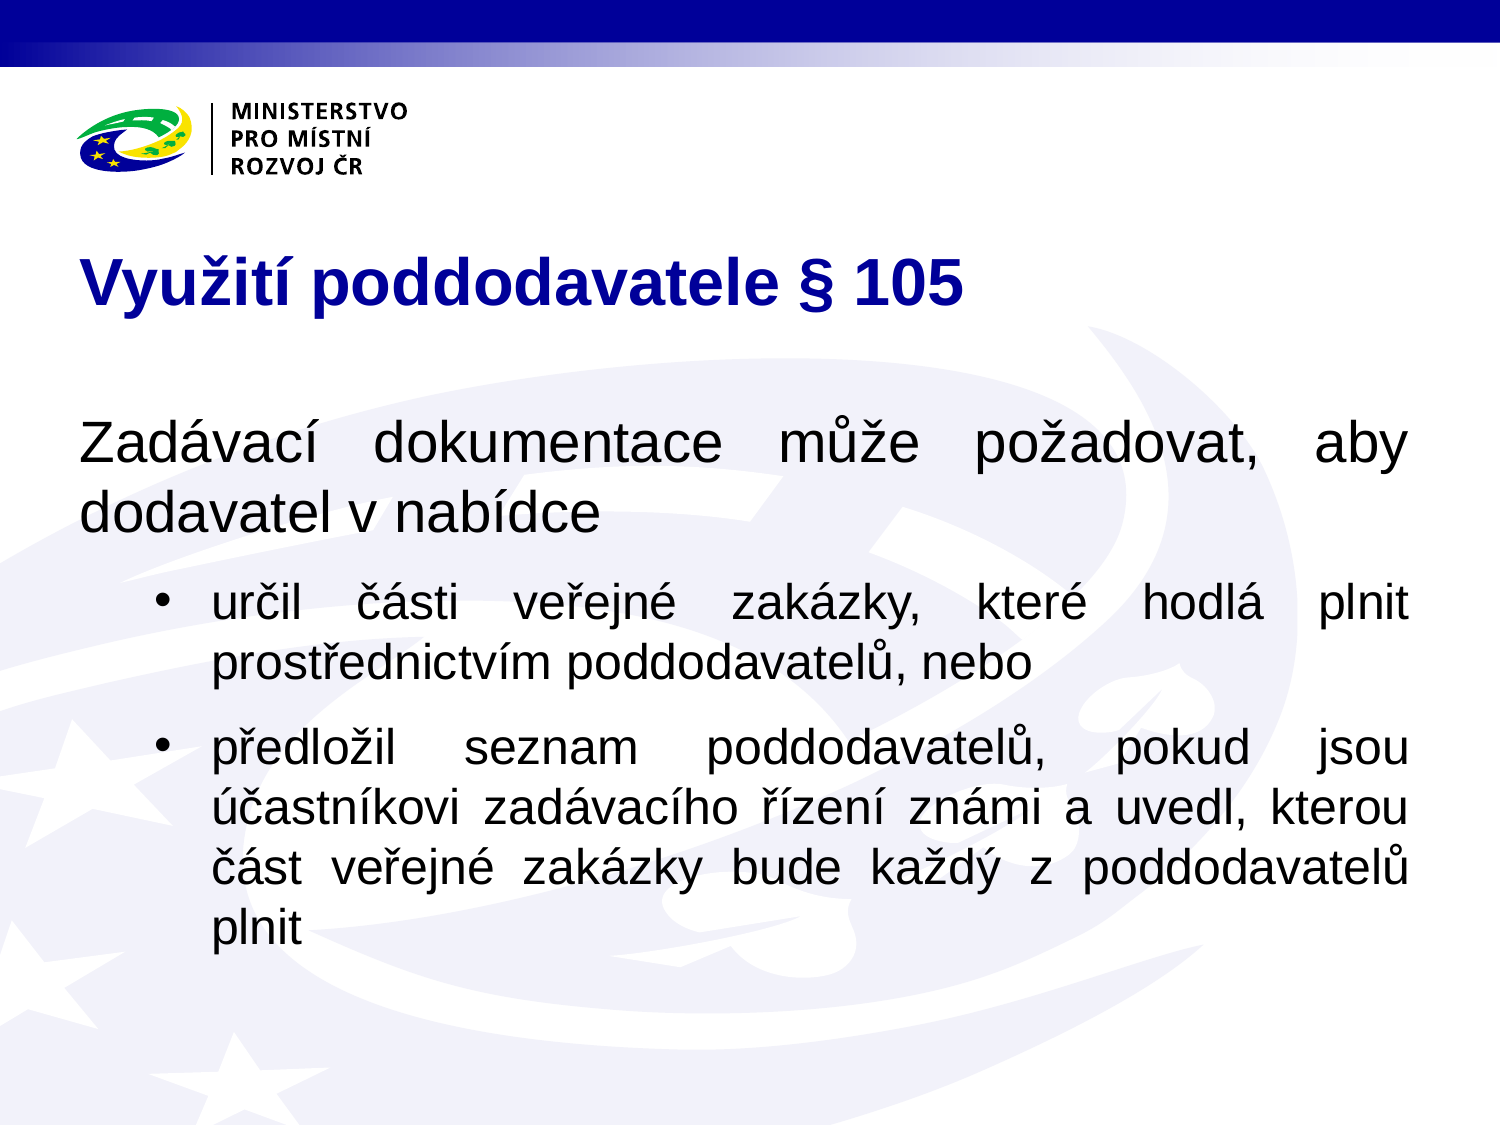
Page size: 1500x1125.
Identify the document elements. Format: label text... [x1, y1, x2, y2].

title Využití poddodavatele § 105 [64, 231, 1425, 315]
list Zadávací dokumentace může požadovat, aby dodavatel v nabídce určil části veřejné zakázky, které hodlá plnit prostřednictvím poddodavatelů, nebo předložil seznam poddodavatelů, pokud jsou účastníkovi zadávacího řízení známi a uvedl, kterou část veřejné zakázky bude každý z poddodavatelů plnit [64, 397, 1425, 1059]
